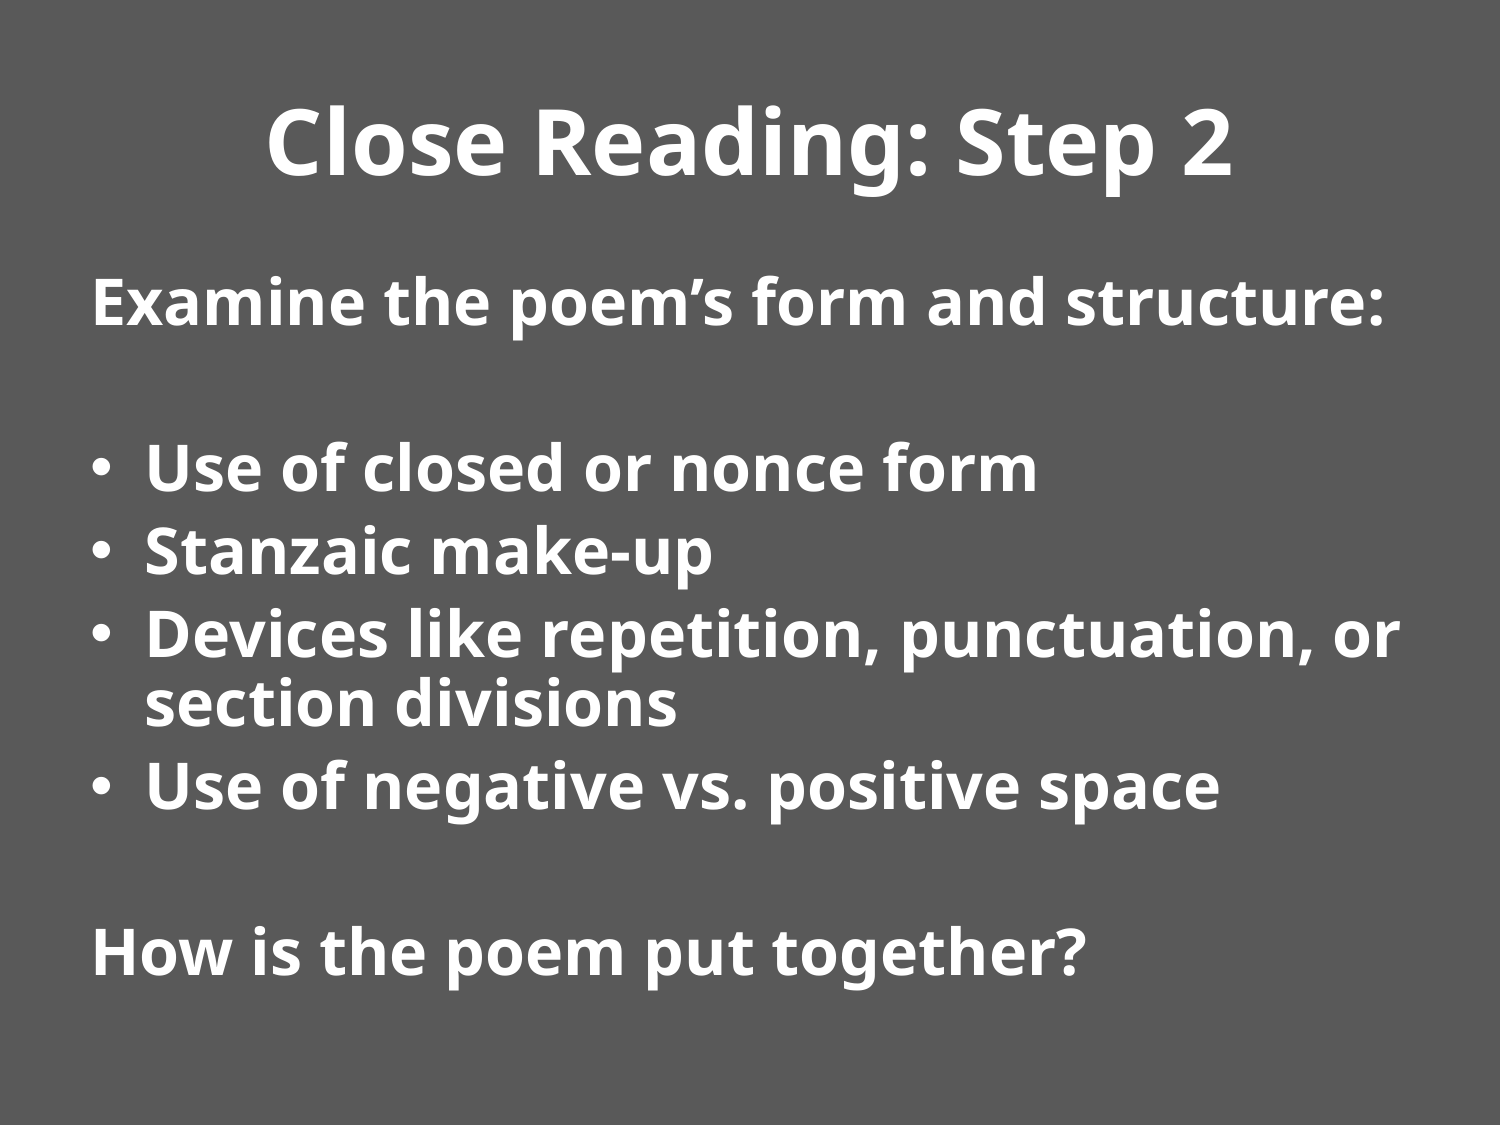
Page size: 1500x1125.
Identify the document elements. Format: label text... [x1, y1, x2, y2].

list Examine the poem’s form and structure: Use of closed or nonce form Stanzaic make-up Devices like repetition, punctuation, or section divisions Use of negative vs. positive space How is the poem put together? [75, 262, 1425, 1005]
title Close Reading: Step 2 [75, 45, 1425, 233]
